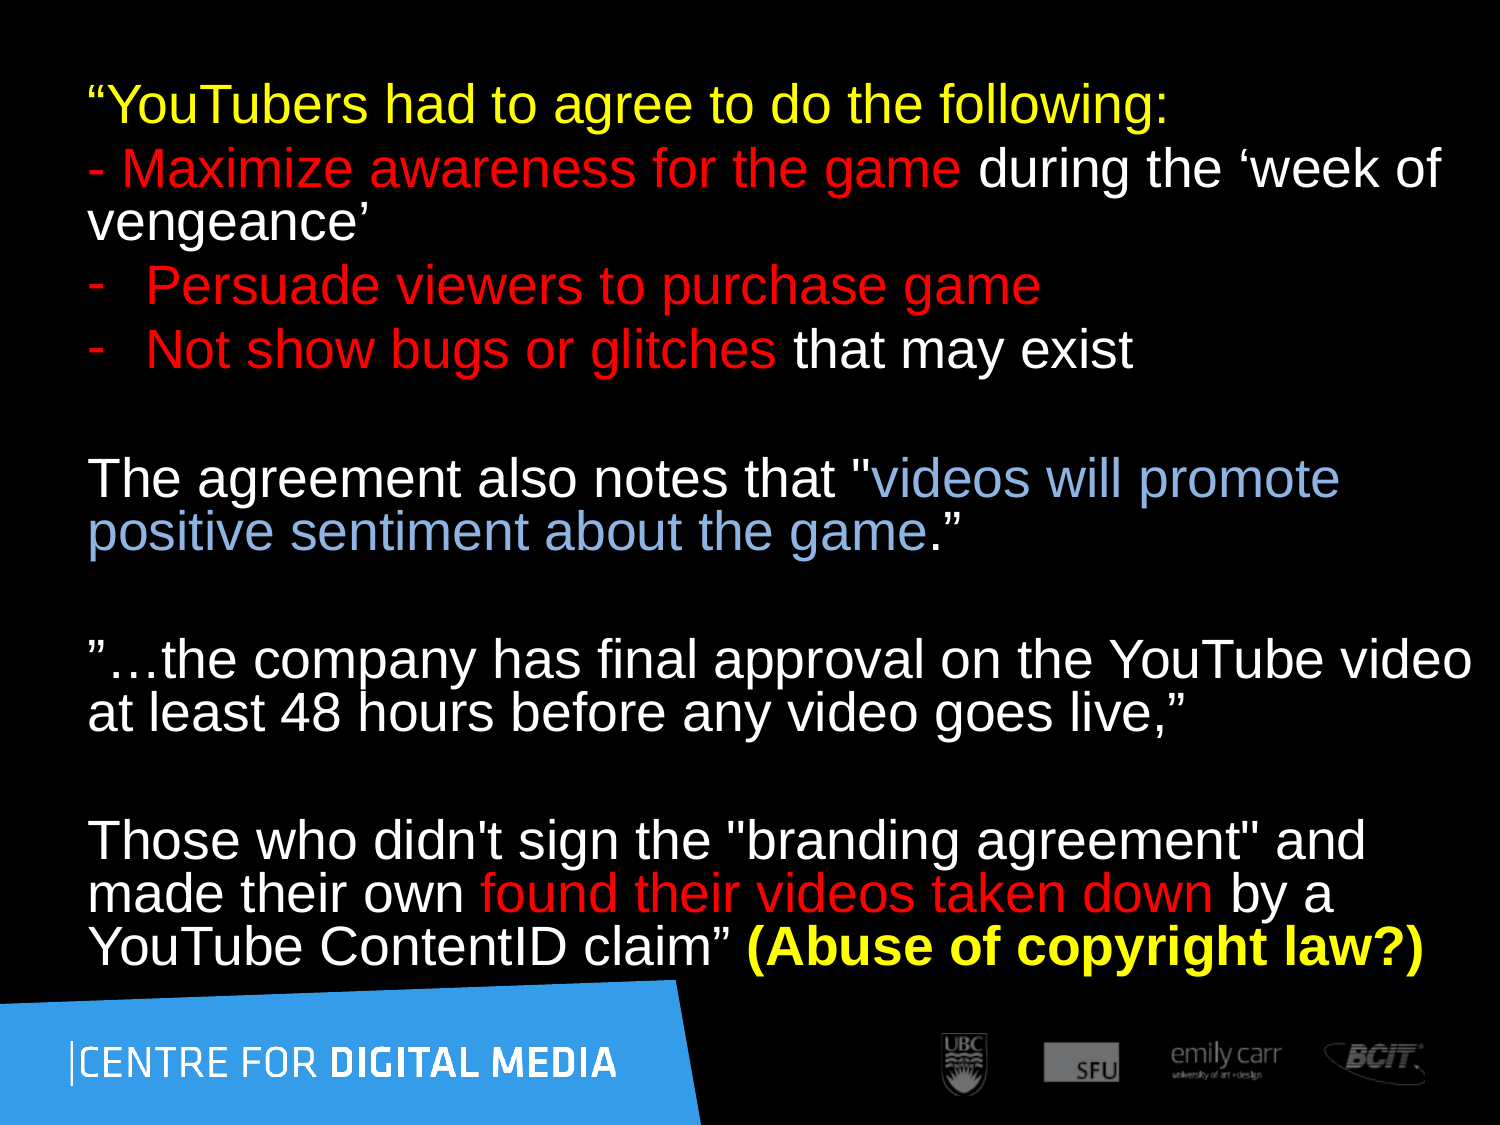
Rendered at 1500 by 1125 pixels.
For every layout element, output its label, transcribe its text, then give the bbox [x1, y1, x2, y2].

list “YouTubers had to agree to do the following: - Maximize awareness for the game during the ‘week of vengeance’ Persuade viewers to purchase game Not show bugs or glitches that may exist The agreement also notes that "videos will promote positive sentiment about the game.” ”…the company has final approval on the YouTube video at least 48 hours before any video goes live,” Those who didn't sign the "branding agreement" and made their own found their videos taken down by a YouTube ContentID claim” (Abuse of copyright law?) [75, 68, 1500, 997]
